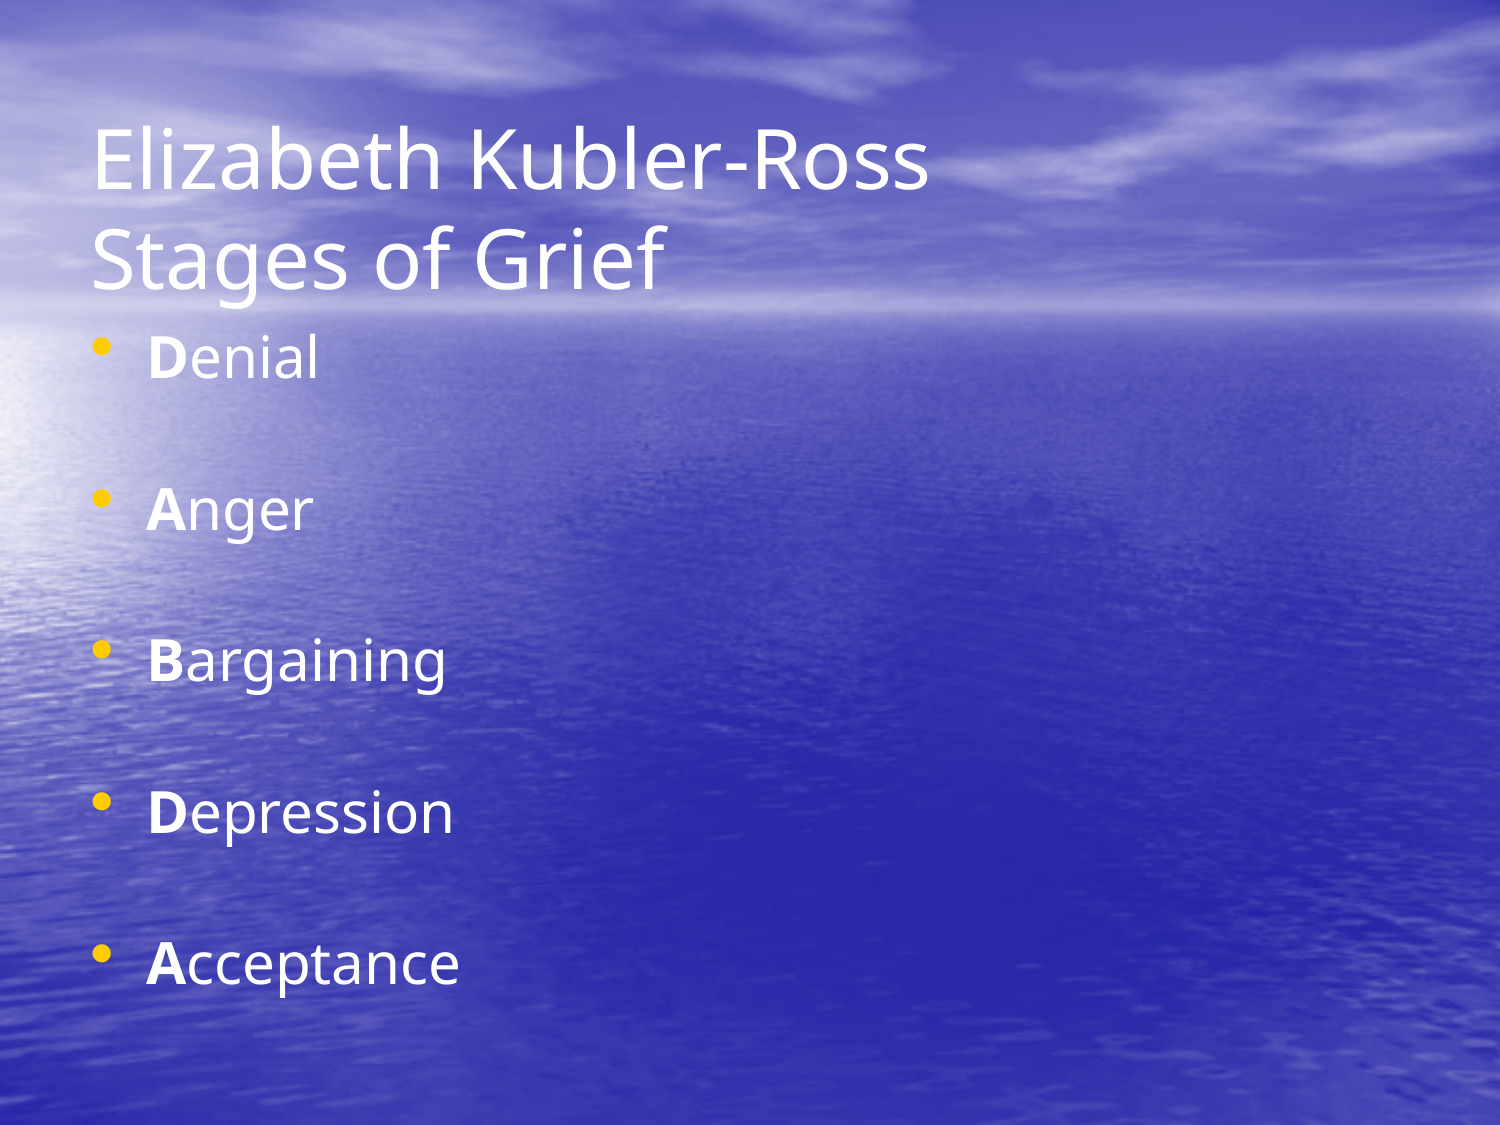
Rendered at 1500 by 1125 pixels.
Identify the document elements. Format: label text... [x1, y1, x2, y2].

title Elizabeth Kubler-Ross Stages of Grief [74, 112, 1426, 301]
list Denial Anger Bargaining Depression Acceptance [74, 312, 1426, 988]
